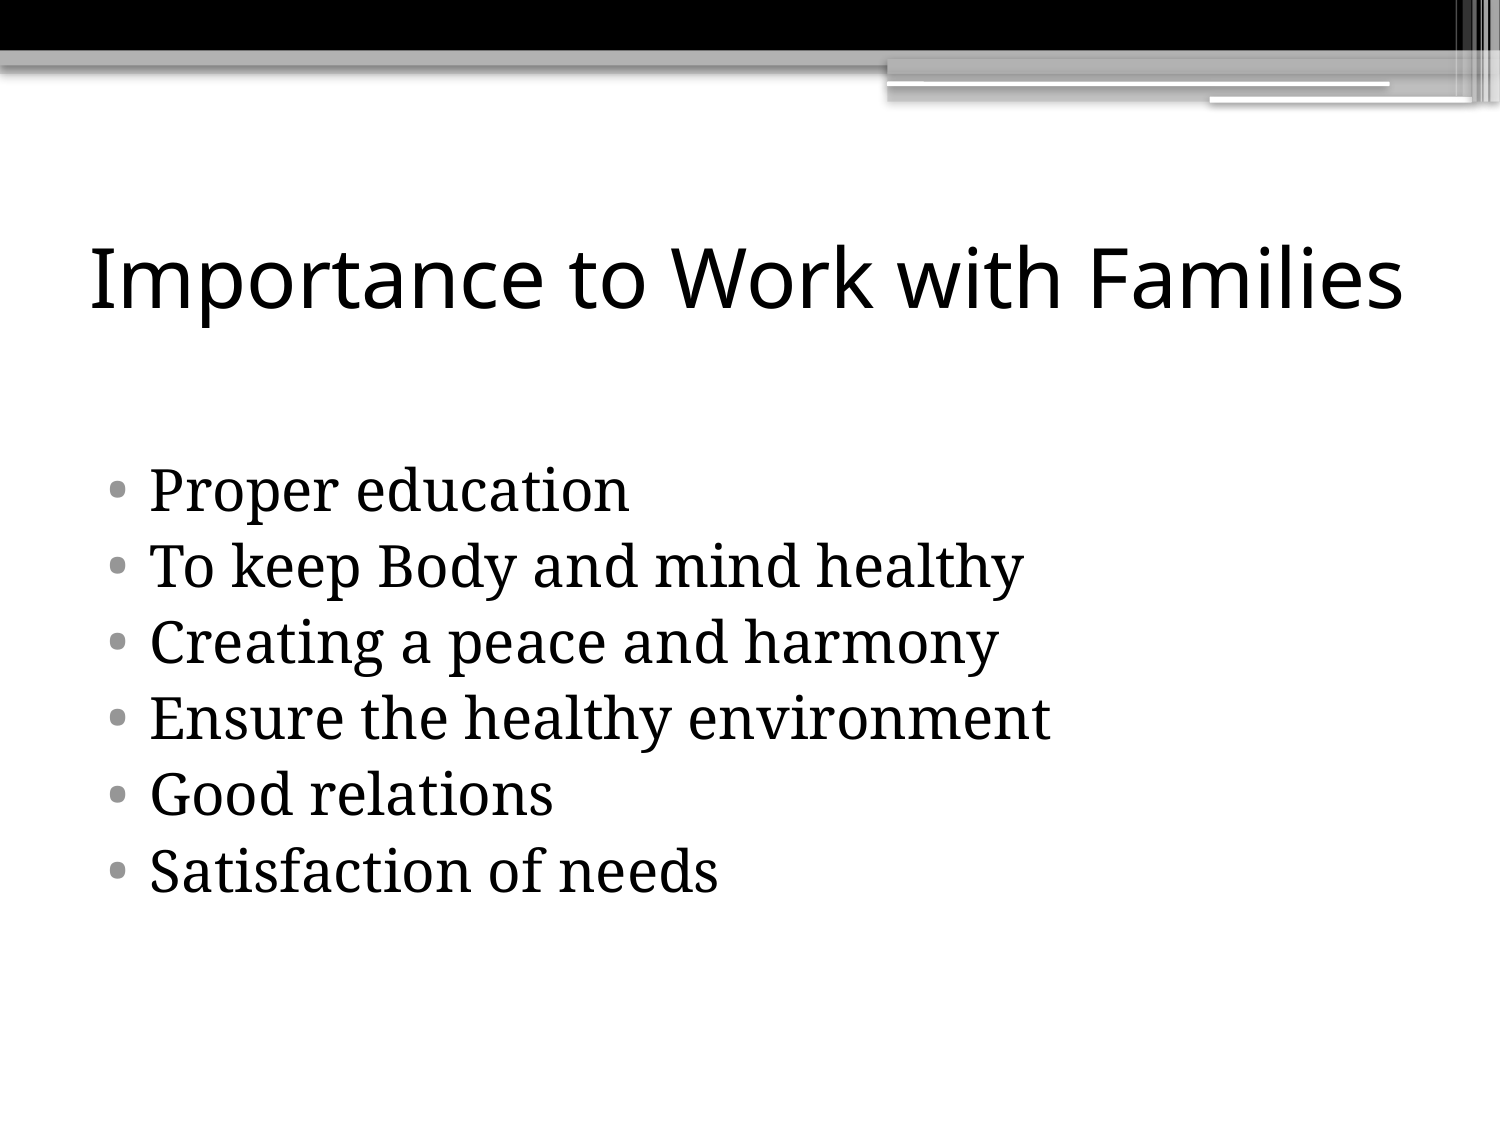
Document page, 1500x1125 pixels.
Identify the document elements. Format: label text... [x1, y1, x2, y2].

list Proper education To keep Body and mind healthy Creating a peace and harmony Ensure the healthy environment Good relations Satisfaction of needs [75, 368, 1425, 1079]
title Importance to Work with Families [75, 187, 1425, 363]
